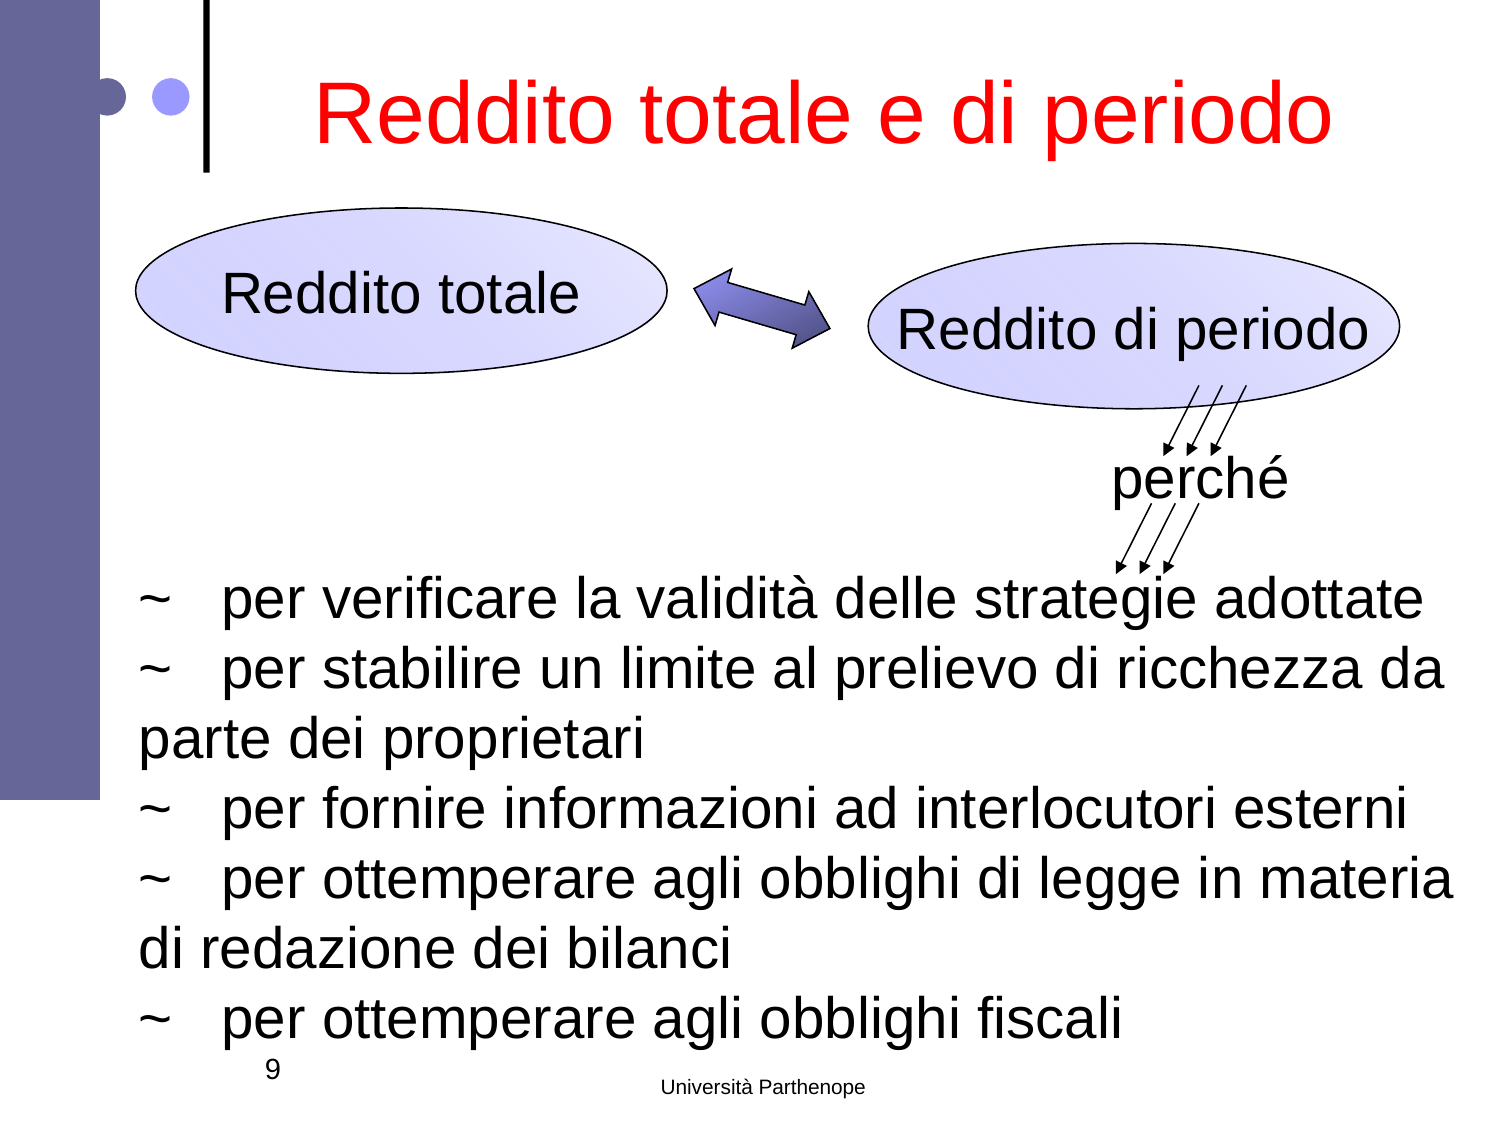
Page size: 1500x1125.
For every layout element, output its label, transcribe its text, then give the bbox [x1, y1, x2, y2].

text_box [1210, 385, 1247, 457]
text_box [1186, 385, 1223, 457]
slide_number 9 [249, 1058, 463, 1118]
title Reddito totale e di periodo [249, 0, 1401, 235]
text_box [1163, 385, 1200, 457]
text_box Reddito di periodo [868, 243, 1400, 409]
text_box Reddito totale [135, 207, 668, 374]
text_box [694, 268, 830, 349]
text_box ~ per verificare la validità delle strategie adottate ~ per stabilire un limite al prelievo di ricchezza da parte dei proprietari ~ per fornire informazioni ad interlocutori esterni ~ per ottemperare agli obblighi di legge in materia di redazione dei bilanci ~ per ottemperare agli obblighi fiscali [123, 553, 1500, 1058]
text_box perché [1096, 432, 1305, 518]
footer Università Parthenope [525, 1066, 1001, 1125]
